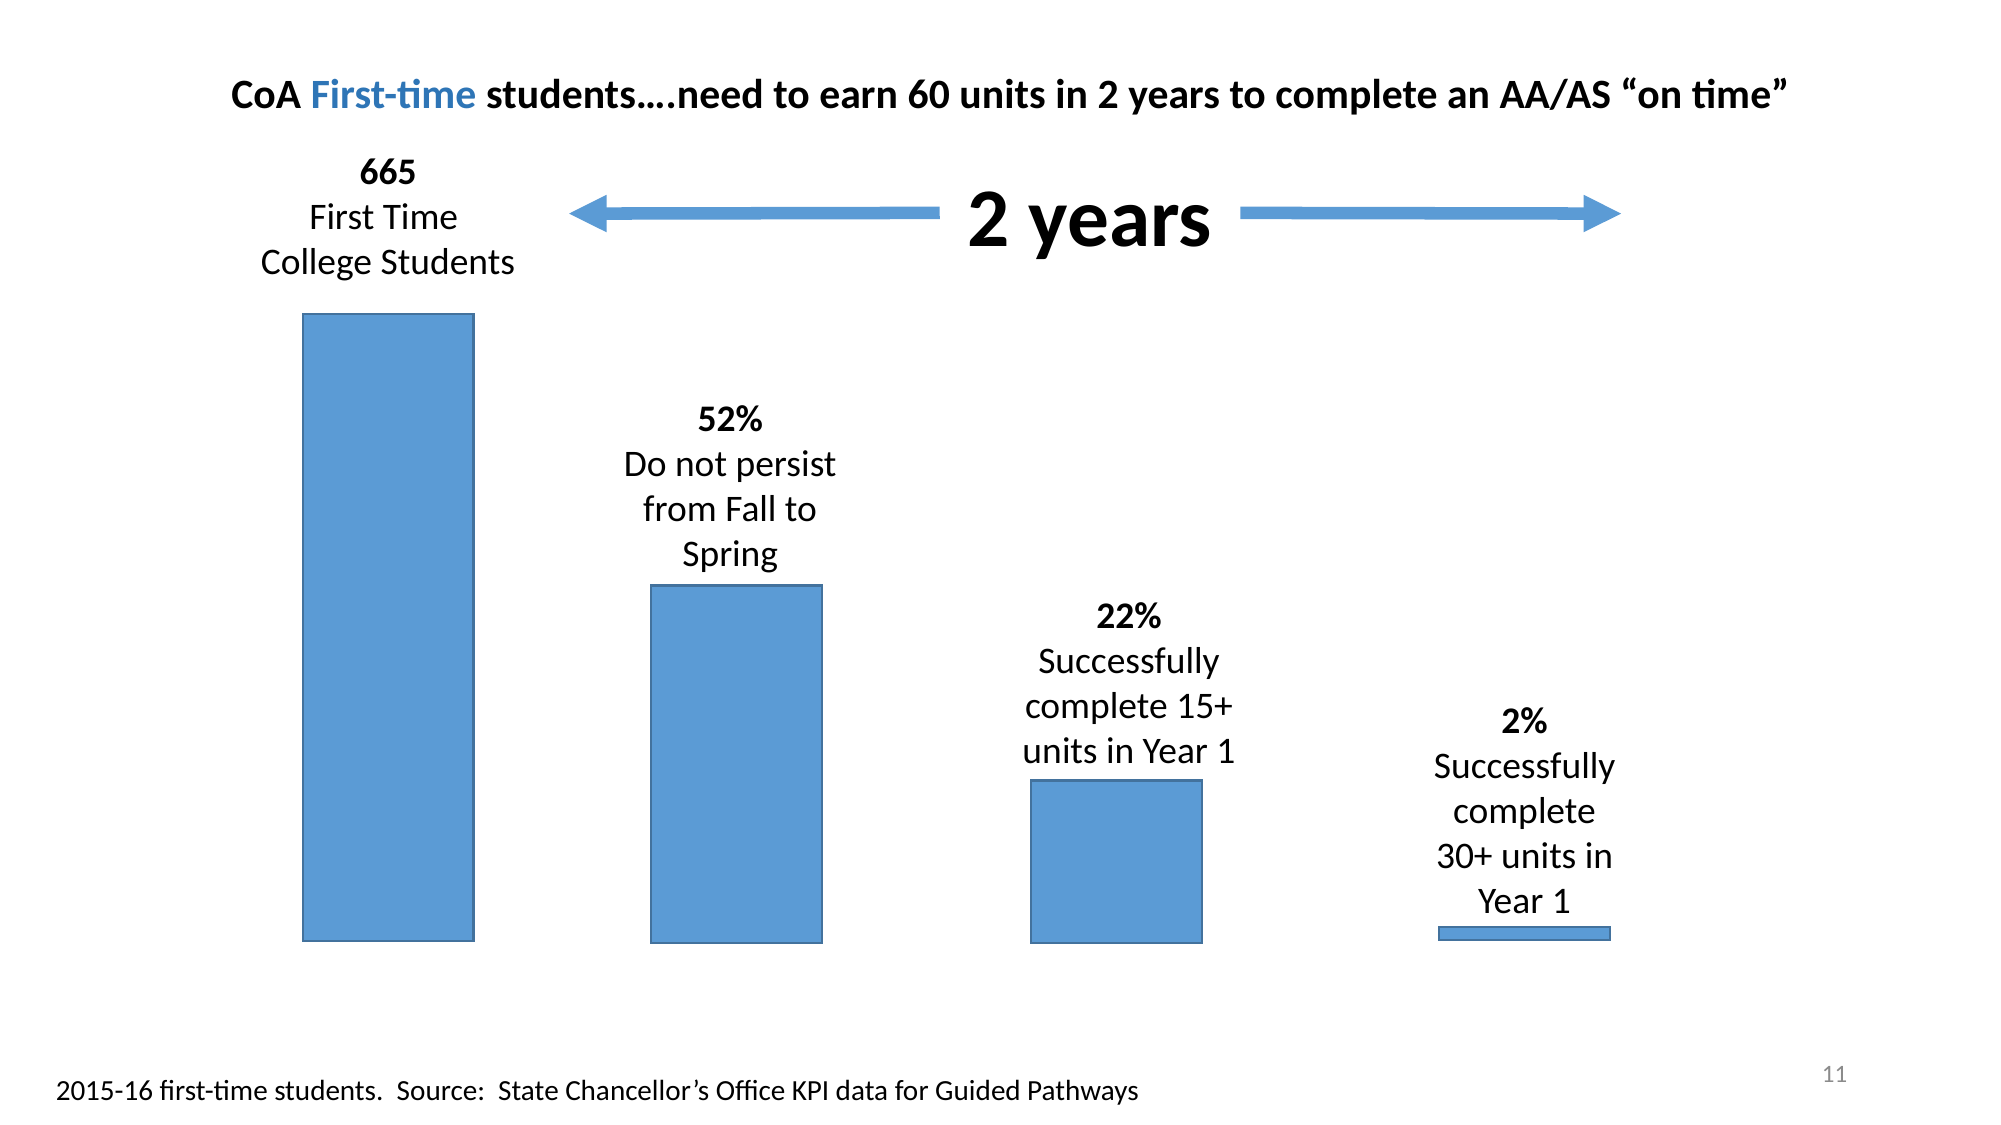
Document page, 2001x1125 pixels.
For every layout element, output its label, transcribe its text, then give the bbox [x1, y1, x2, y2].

text_box [1030, 779, 1203, 944]
text_box CoA First-time students….need to earn 60 units in 2 years to complete an AA/AS “on time” [216, 59, 1806, 125]
text_box [1438, 929, 1611, 941]
text_box 22% Successfully complete 15+ units in Year 1 [1000, 583, 1259, 779]
text_box [650, 584, 823, 944]
text_box 665 First Time College Students [245, 139, 531, 290]
text_box 2 years [939, 155, 1241, 271]
text_box 2015-16 first-time students. Source: State Chancellor’s Office KPI data for Guided Pathways [41, 1064, 1155, 1115]
text_box [302, 313, 475, 942]
text_box 2% Successfully complete 30+ units in Year 1 [1409, 688, 1640, 929]
slide_number 11 [1412, 1042, 1863, 1103]
text_box 52% Do not persist from Fall to Spring [592, 386, 868, 582]
